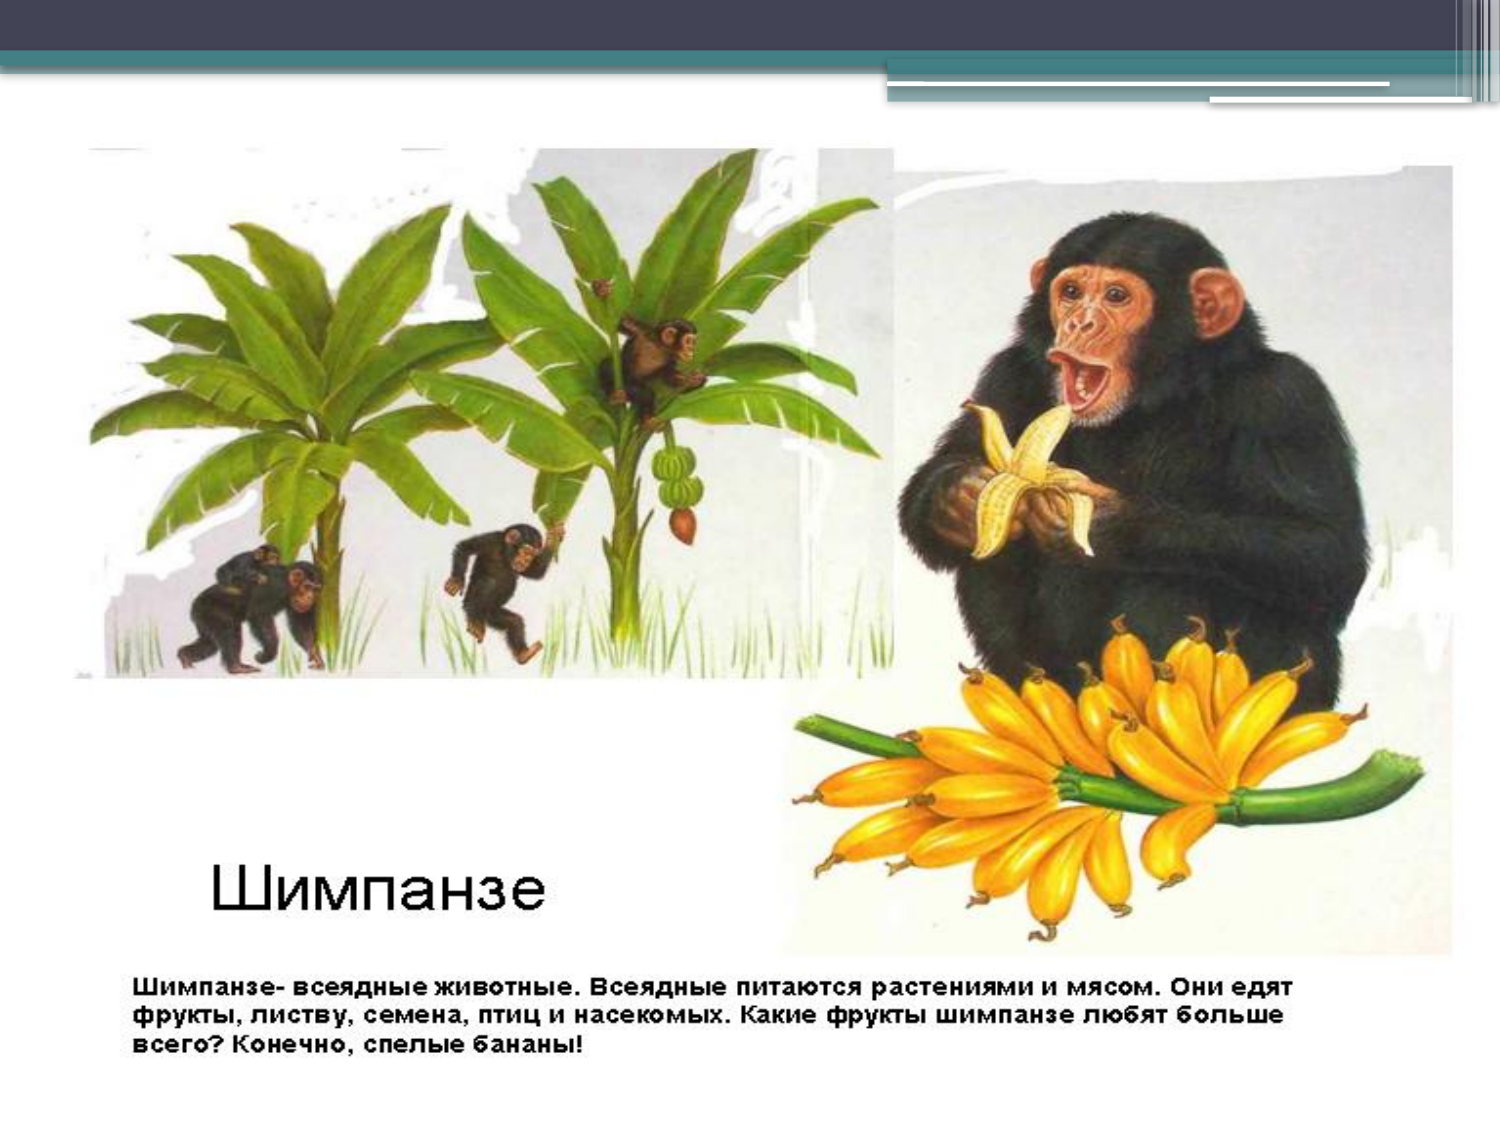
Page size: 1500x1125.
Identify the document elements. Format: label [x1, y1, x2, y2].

list [58, 140, 1466, 1079]
